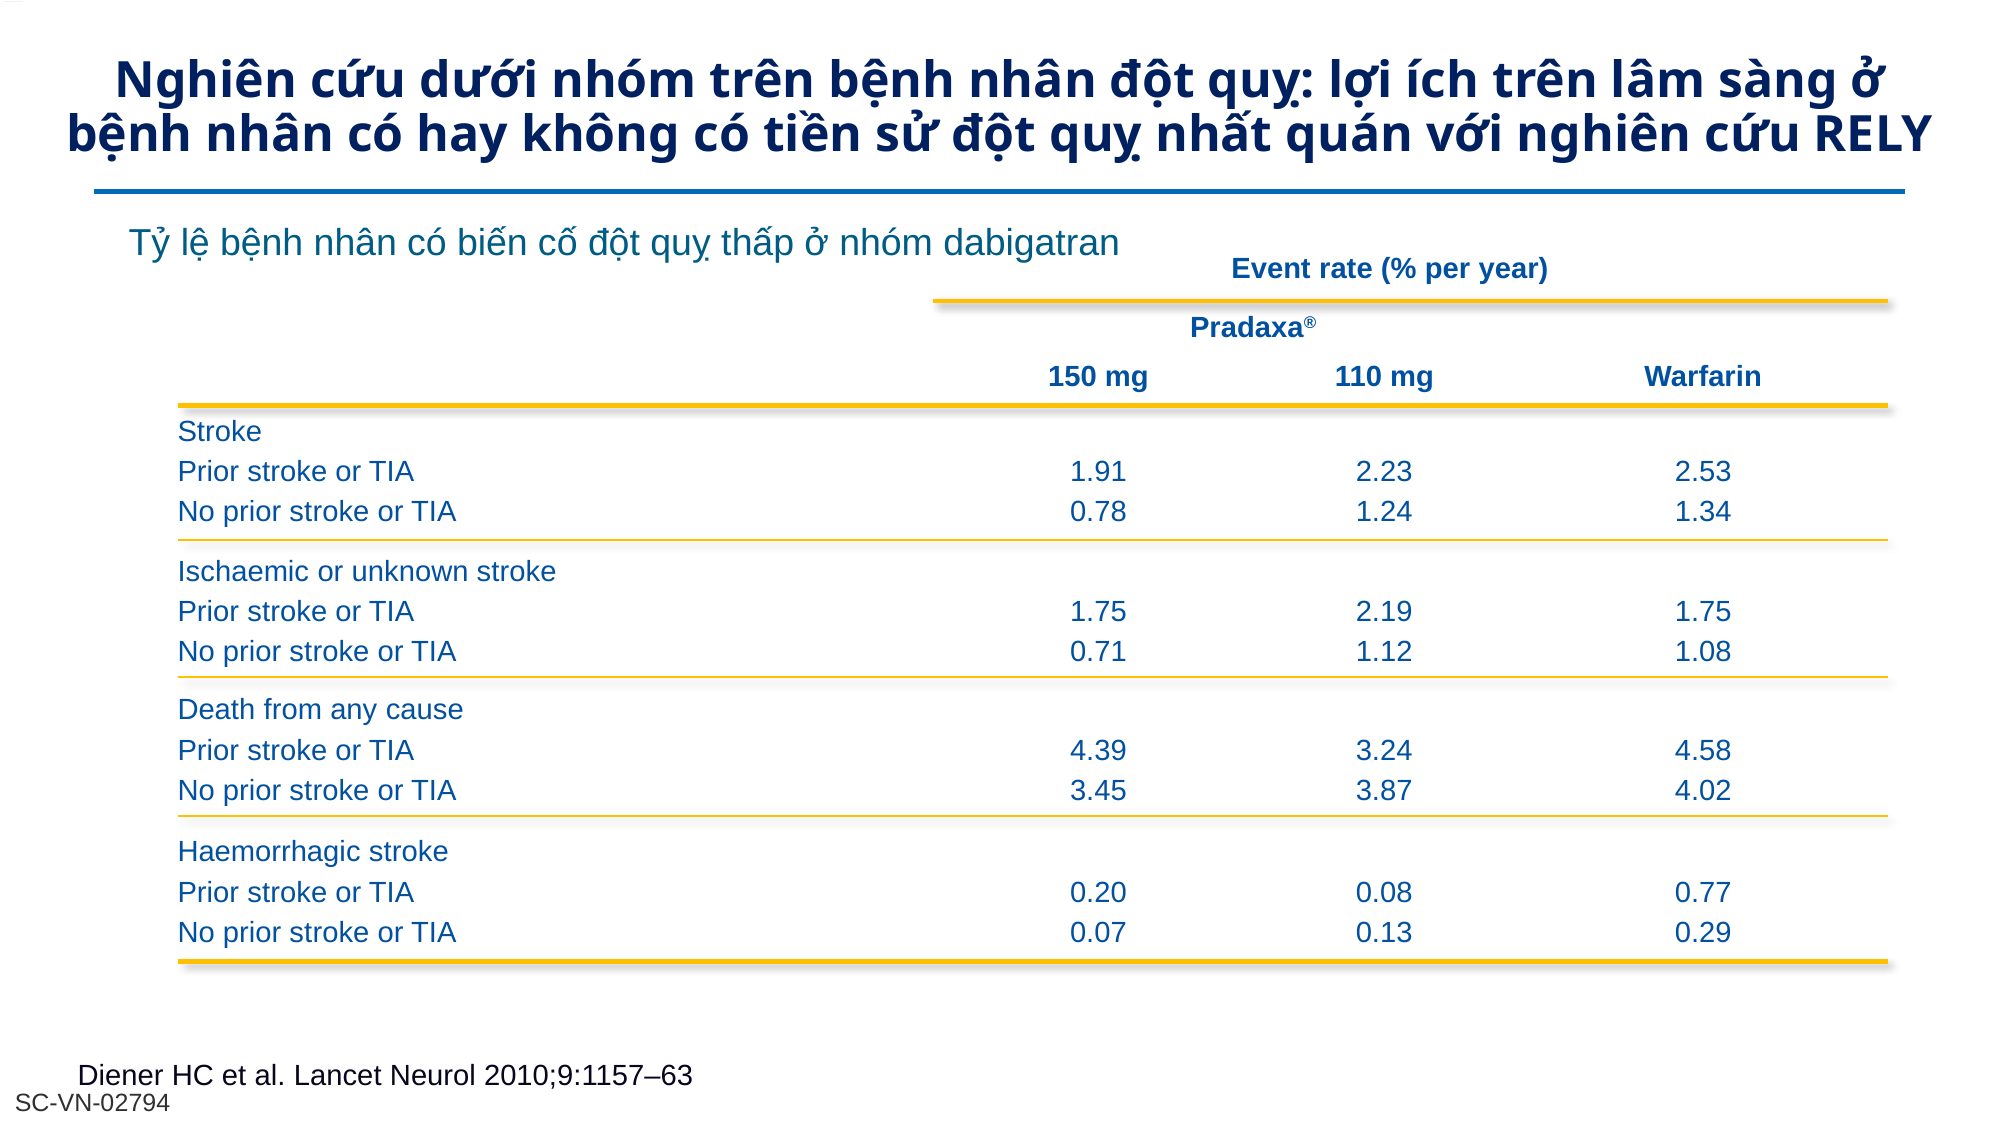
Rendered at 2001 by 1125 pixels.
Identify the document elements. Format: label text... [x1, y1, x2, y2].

text_box Tỷ lệ bệnh nhân có biến cố đột quỵ thấp ở nhóm dabigatran [113, 210, 1198, 274]
title Nghiên cứu dưới nhóm trên bệnh nhân đột quỵ: lợi ích trên lâm sàng ở bệnh nhân có hay không có tiền sử đột quỵ nhất quán với nghiên cứu RELY [50, 34, 1950, 162]
text_box Diener HC et al. Lancet Neurol 2010;9:1157–63 [63, 1049, 1811, 1093]
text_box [177, 249, 1888, 962]
